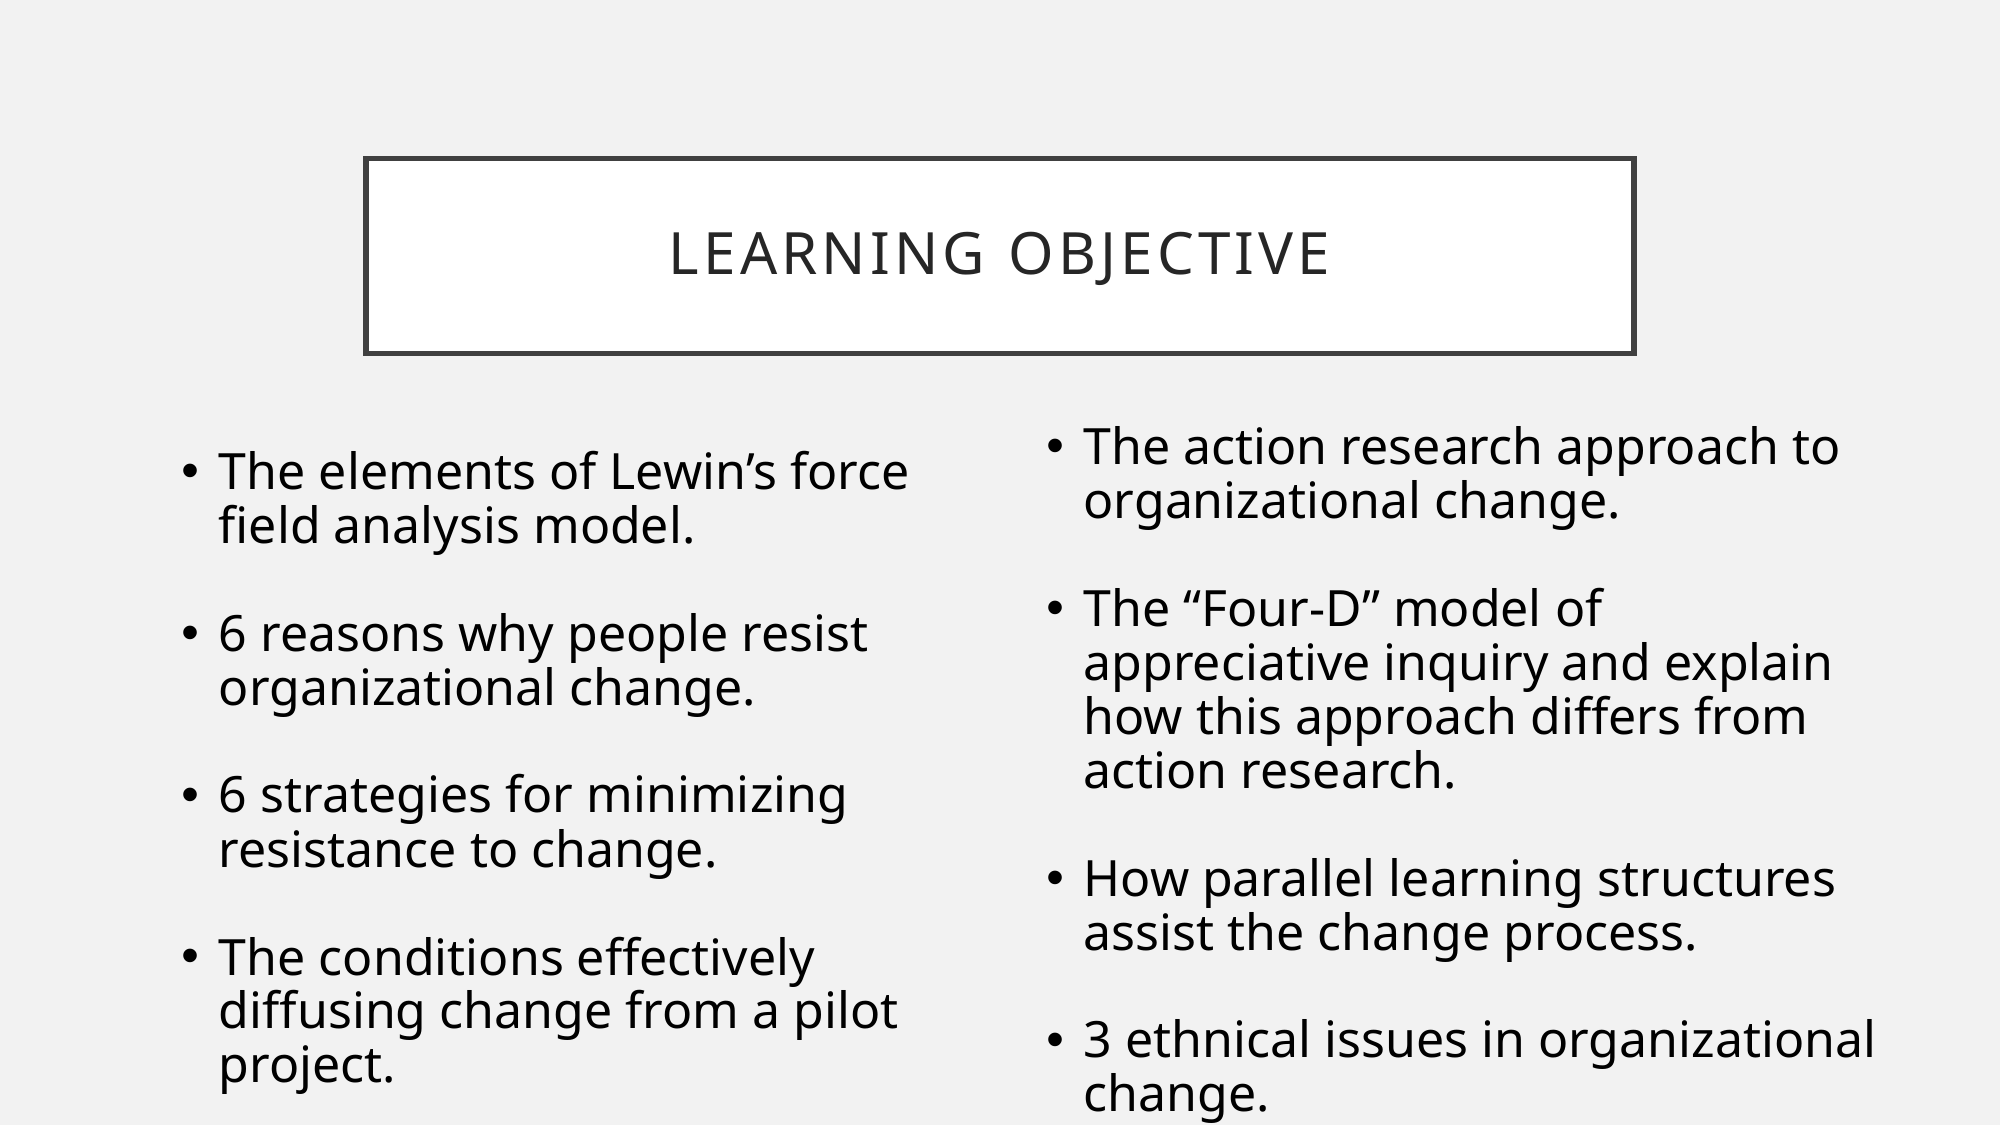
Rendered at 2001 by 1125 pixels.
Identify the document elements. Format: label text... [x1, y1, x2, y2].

title Learning objective [363, 156, 1637, 356]
text_box The elements of Lewin’s force field analysis model. 6 reasons why people resist organizational change. 6 strategies for minimizing resistance to change. The conditions effectively diffusing change from a pilot project. [161, 425, 974, 1062]
text_box The action research approach to organizational change. The “Four-D” model of appreciative inquiry and explain how this approach differs from action research. How parallel learning structures assist the change process. 3 ethnical issues in organizational change. [1026, 401, 1911, 1037]
